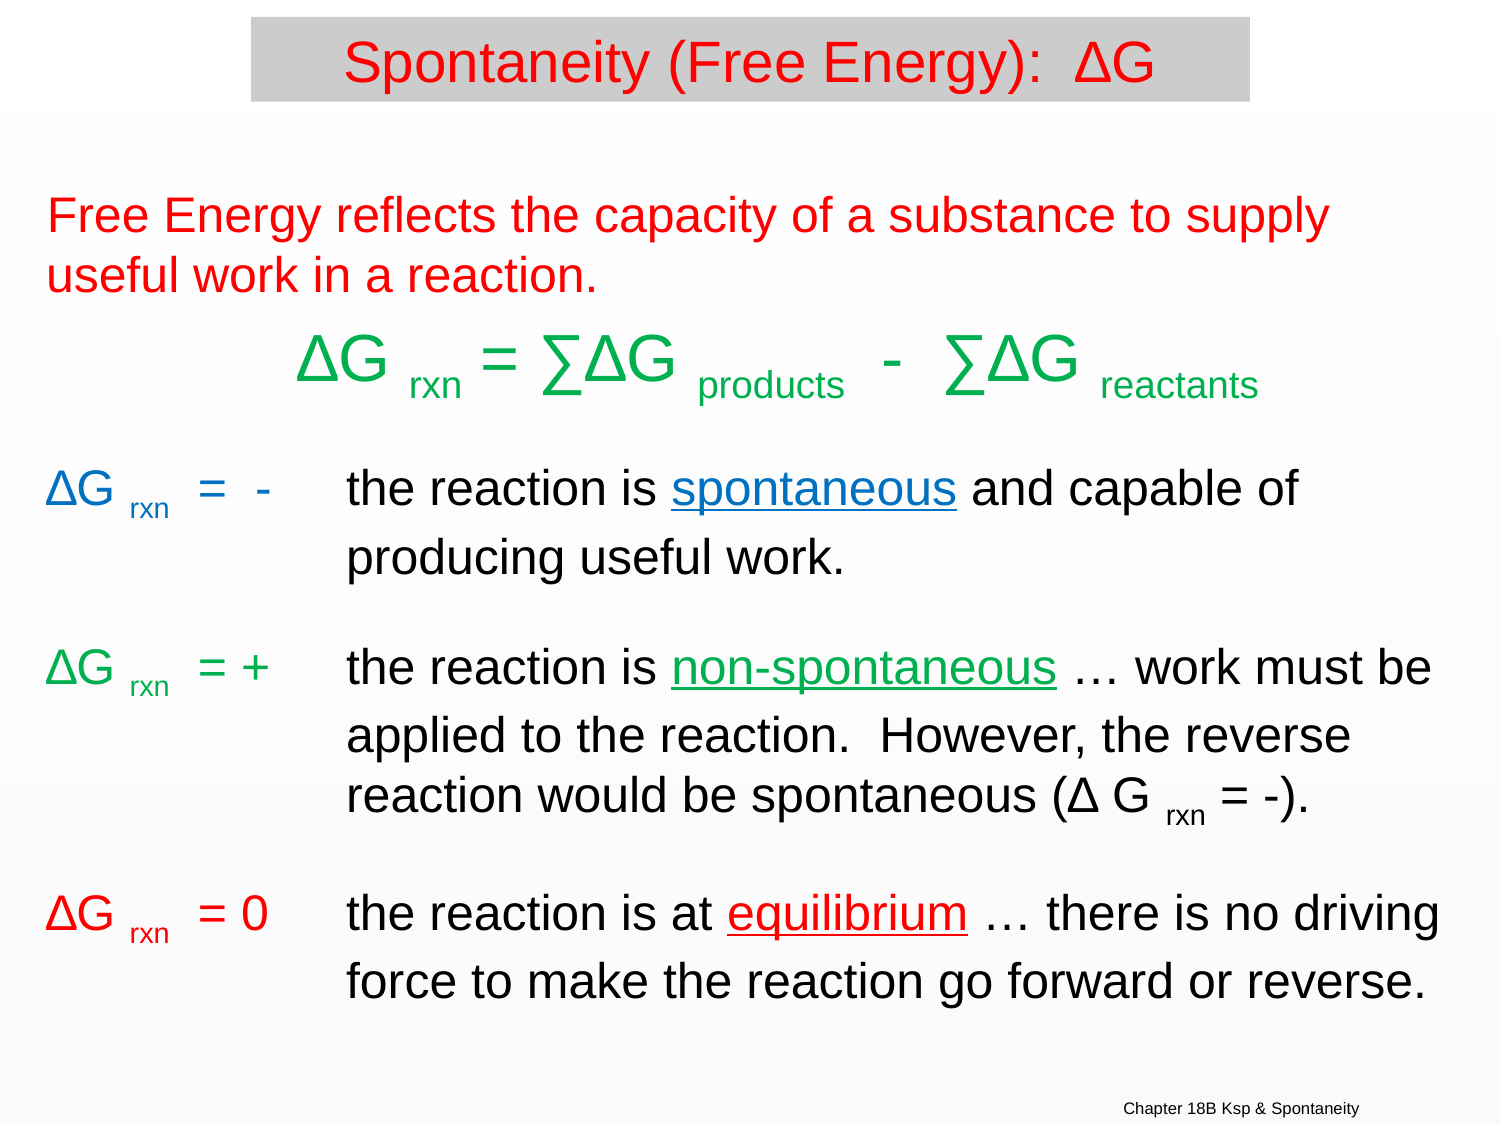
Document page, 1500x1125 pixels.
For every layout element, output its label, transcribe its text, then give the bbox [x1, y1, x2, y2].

footer Chapter 18B Ksp & Spontaneity [675, 1074, 1375, 1125]
text_box Free Energy reflects the capacity of a substance to supply useful work in a reaction. ∆G rxn = ∑∆G products - ∑∆G reactants ∆G rxn = - the reaction is spontaneous and capable of producing useful work. ∆G rxn = + the reaction is non-spontaneous … work must be applied to the reaction. However, the reverse reaction would be spontaneous (∆ G rxn = -). ∆G rxn = 0 the reaction is at equilibrium … there is no driving force to make the reaction go forward or reverse. [31, 174, 1469, 1017]
text_box Spontaneity (Free Energy): ∆G [251, 16, 1250, 102]
